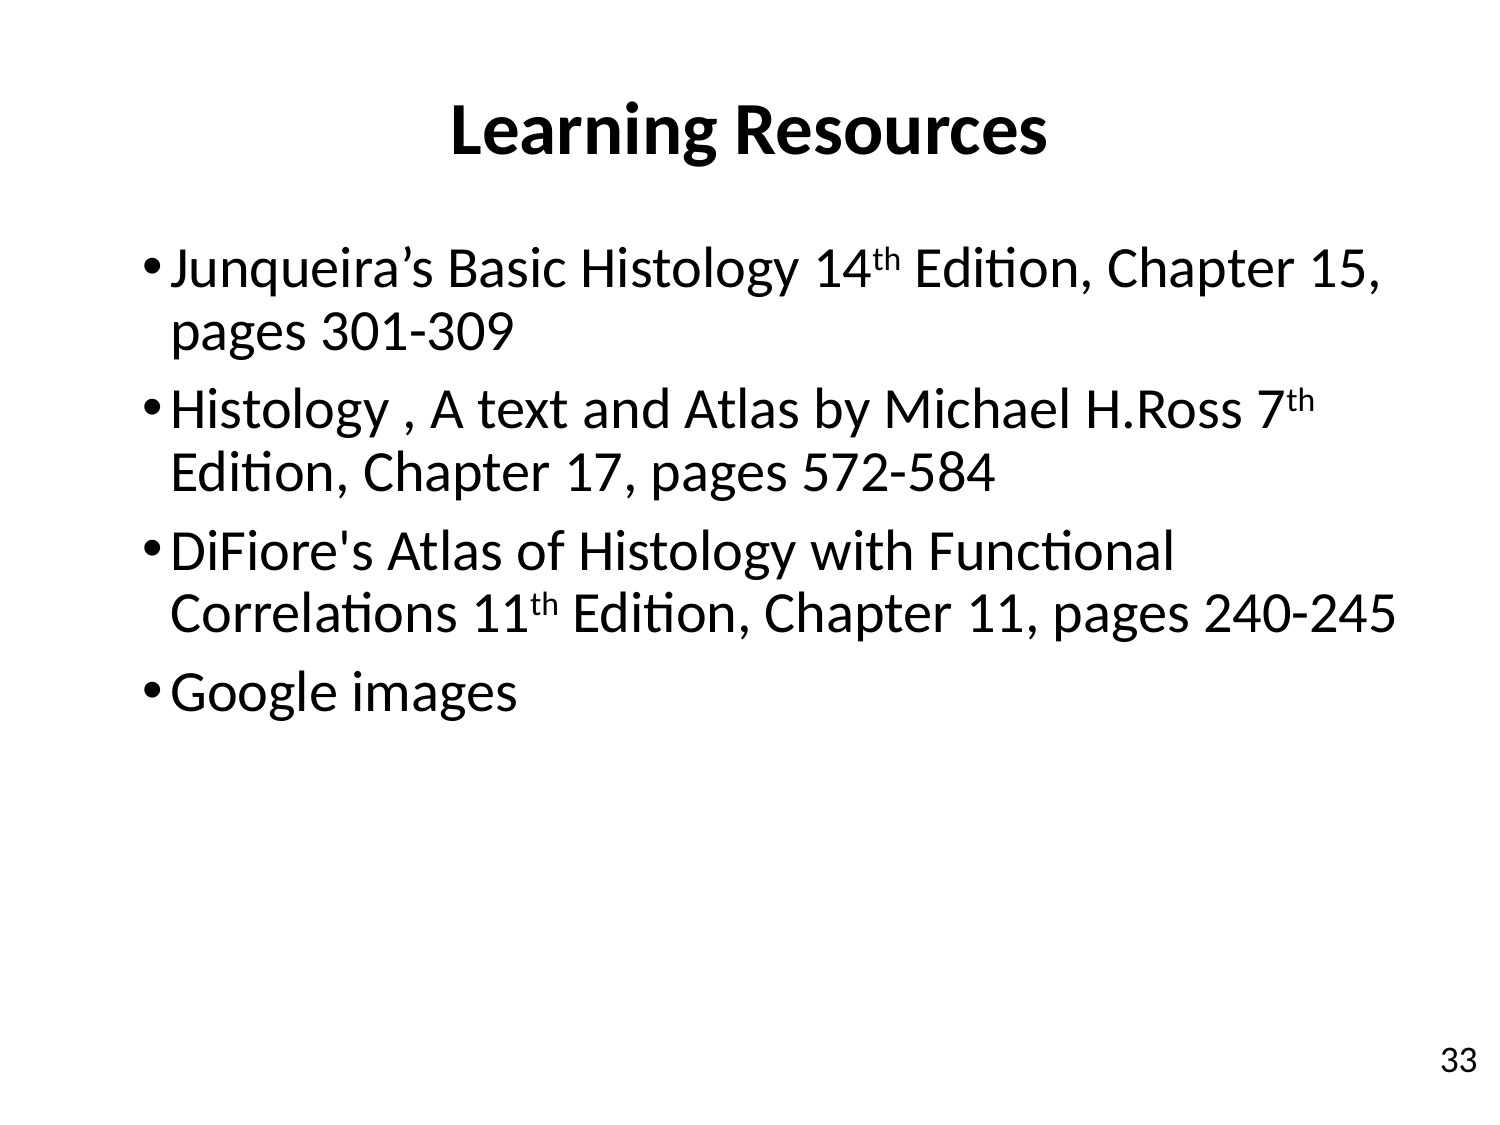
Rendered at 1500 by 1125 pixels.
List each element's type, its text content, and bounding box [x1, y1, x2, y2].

slide_number 33 [1425, 1027, 1500, 1088]
text_box Junqueira’s Basic Histology 14th Edition, Chapter 15, pages 301-309 Histology , A text and Atlas by Michael H.Ross 7th Edition, Chapter 17, pages 572-584 DiFiore's Atlas of Histology with Functional Correlations 11th Edition, Chapter 11, pages 240-245 Google images [127, 229, 1438, 1125]
text_box Learning Resources [37, 59, 1463, 200]
